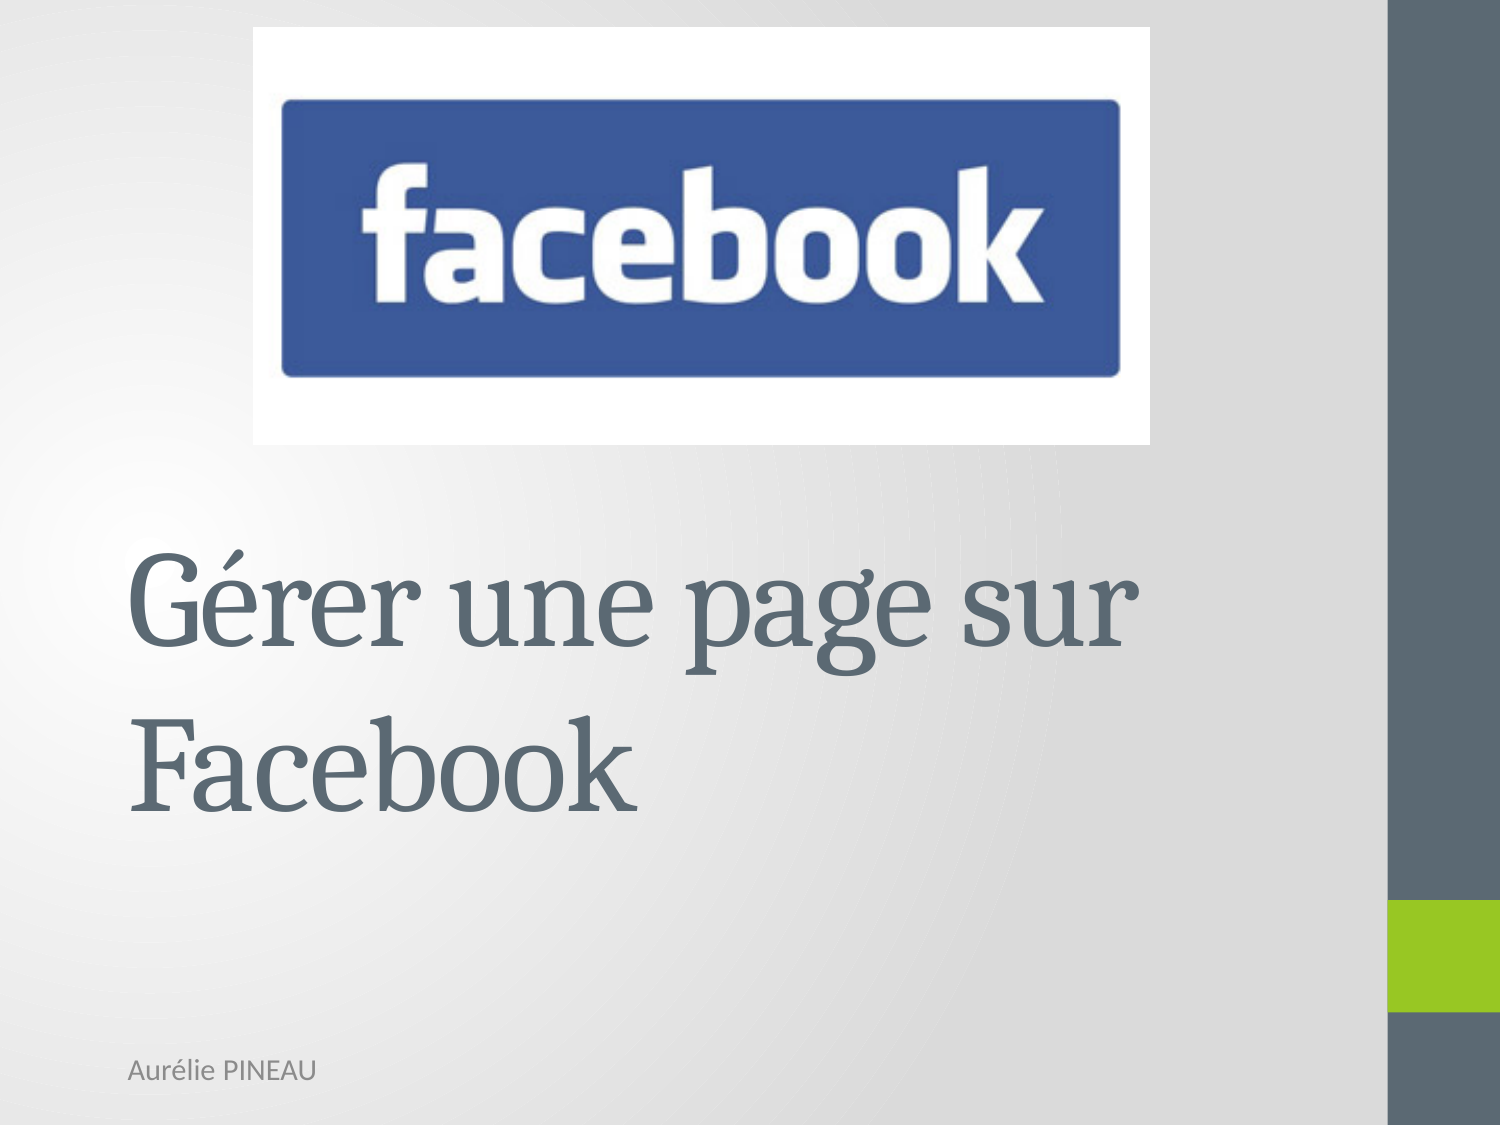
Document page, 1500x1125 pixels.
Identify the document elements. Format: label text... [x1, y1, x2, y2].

subtitle Aurélie PINEAU [112, 999, 1173, 1094]
picture [253, 27, 1151, 445]
title Gérer une page sur Facebook [112, 396, 1350, 846]
